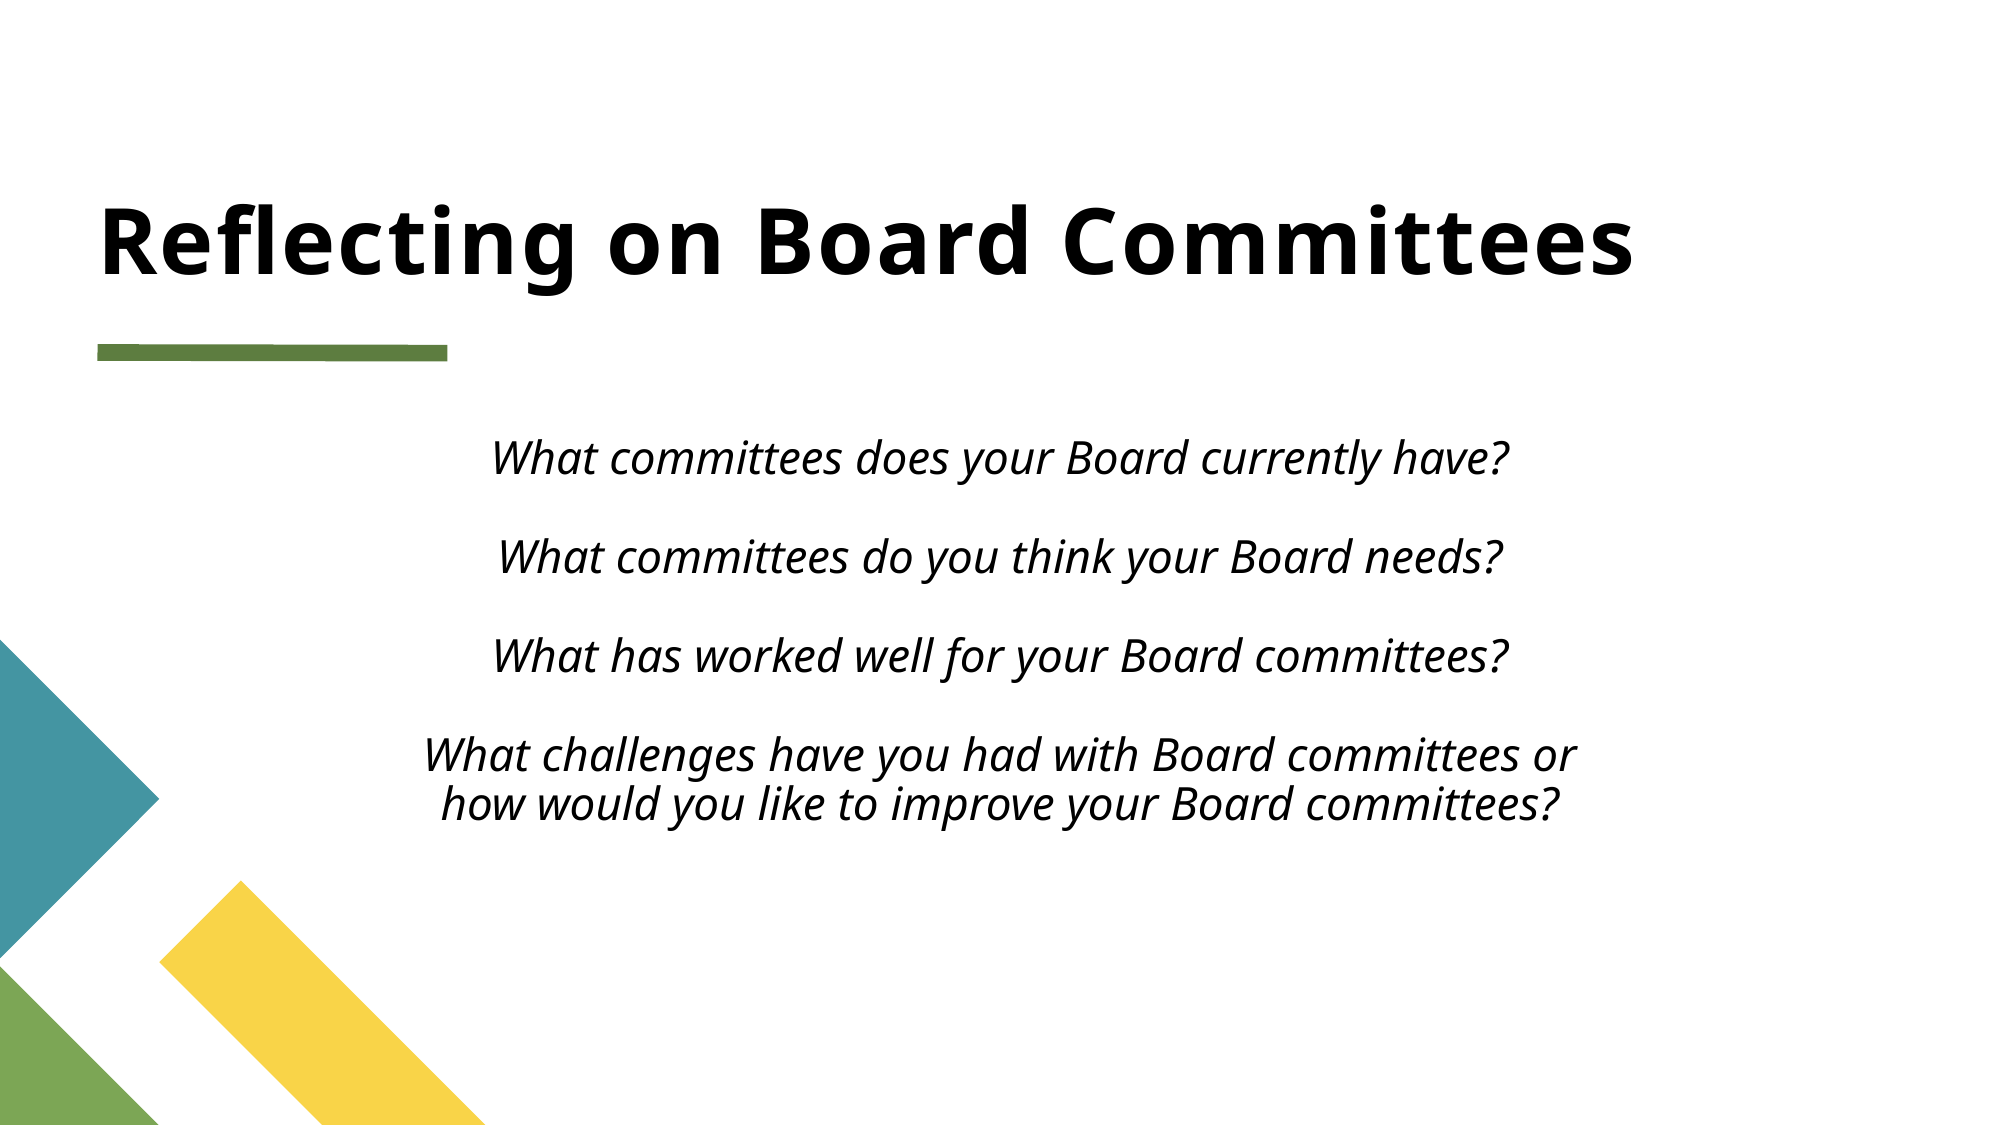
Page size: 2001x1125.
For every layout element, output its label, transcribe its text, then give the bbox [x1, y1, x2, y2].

title Reflecting on Board Committees [97, 16, 1882, 293]
text_box What committees does your Board currently have? What committees do you think your Board needs? What has worked well for your Board committees? What challenges have you had with Board committees or how would you like to improve your Board committees? [365, 427, 1635, 869]
